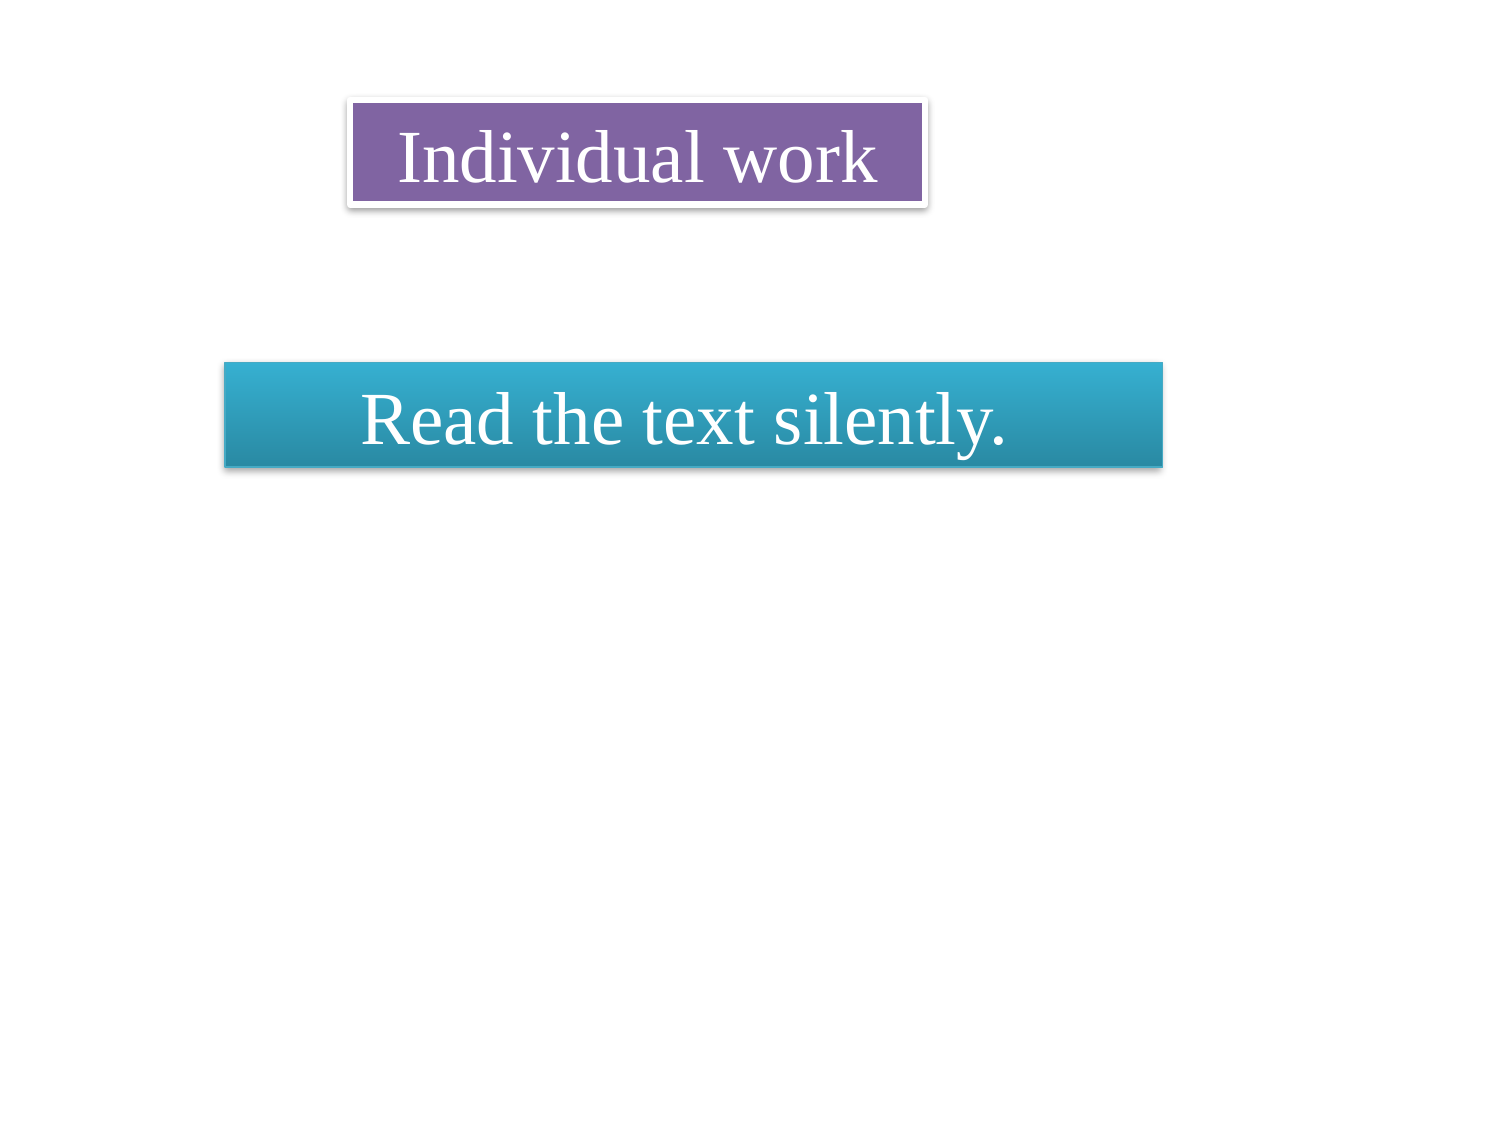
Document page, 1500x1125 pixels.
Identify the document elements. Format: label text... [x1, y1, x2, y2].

text_box Individual work [347, 97, 928, 208]
text_box Read the text silently. [224, 362, 1163, 468]
